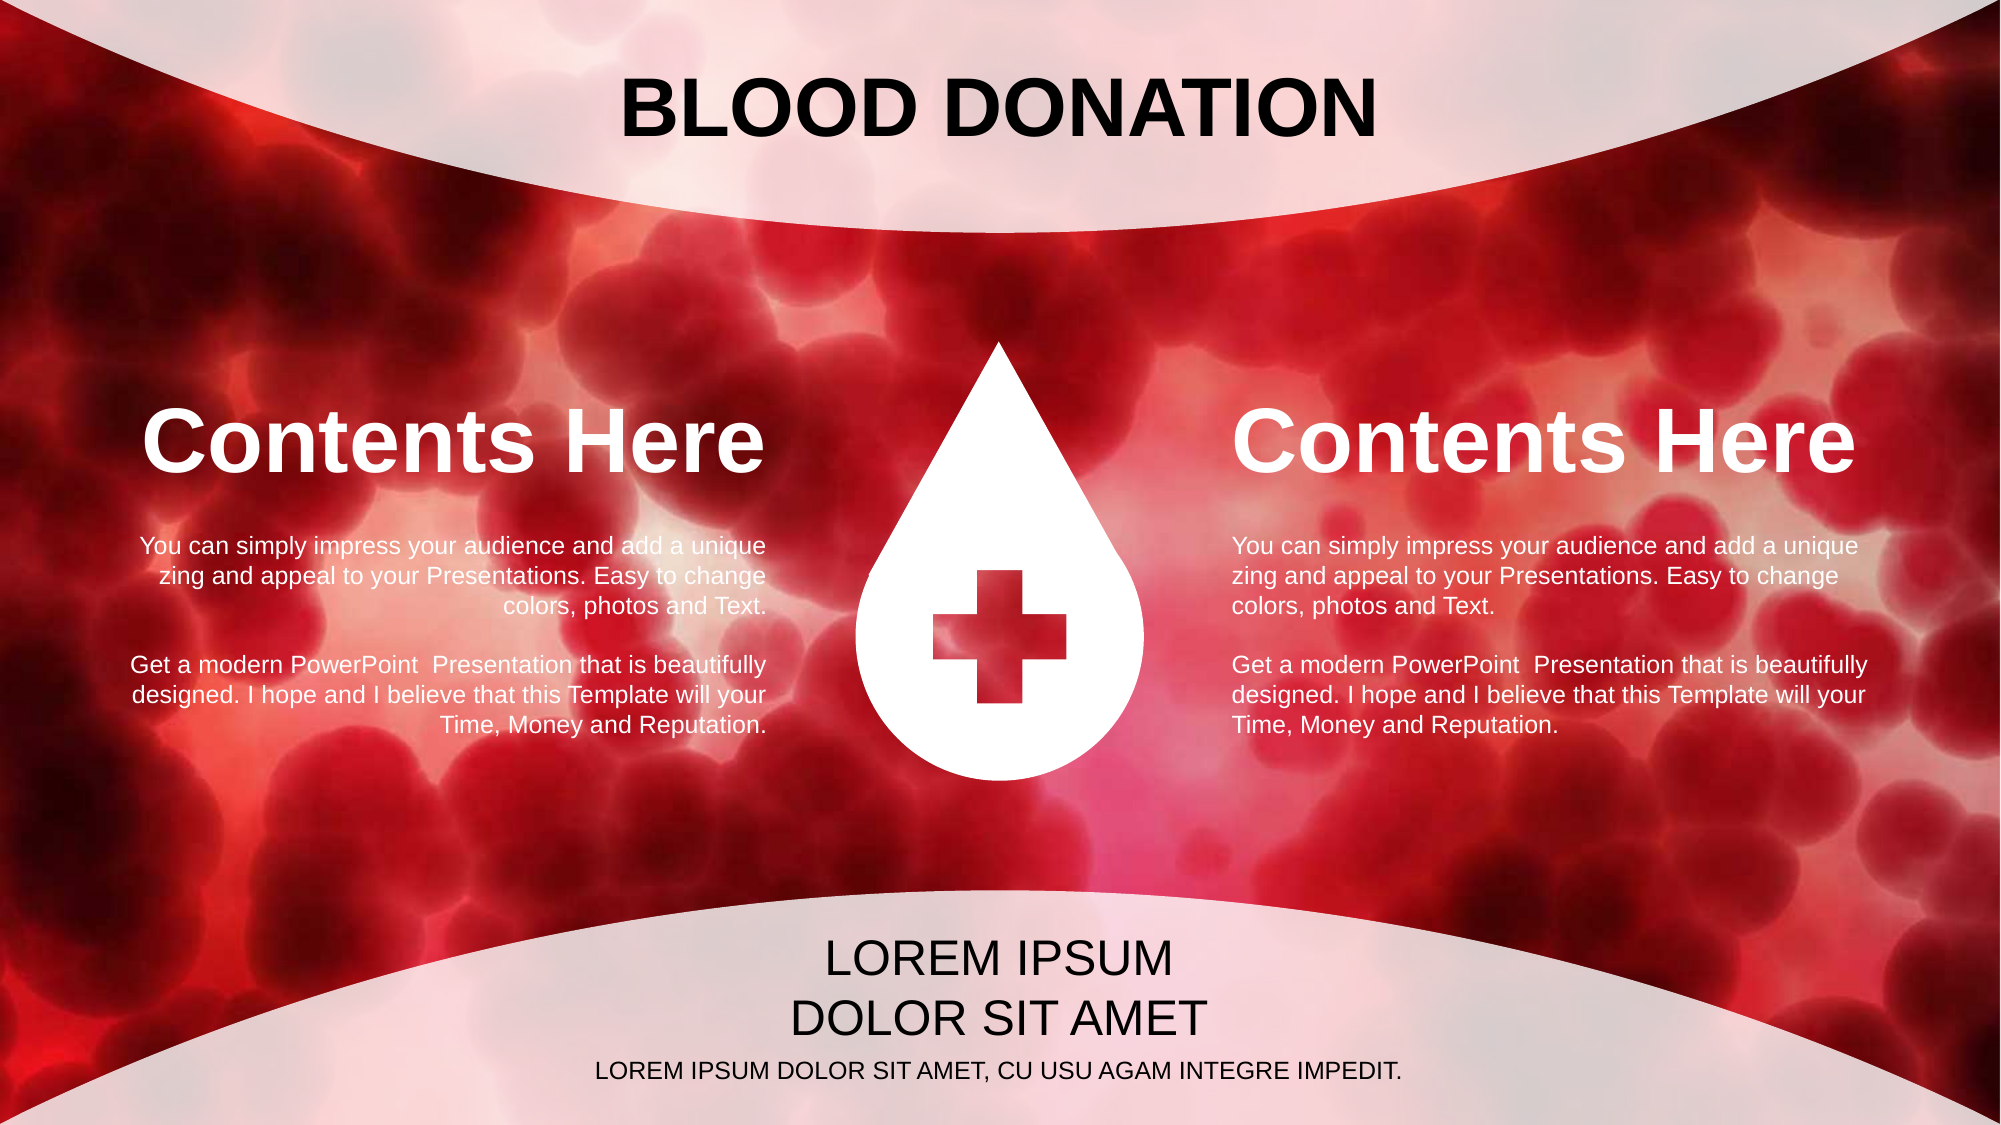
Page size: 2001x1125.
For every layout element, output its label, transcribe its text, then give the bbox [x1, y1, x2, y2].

text_box BLOOD DONATION [503, 45, 1497, 161]
text_box [855, 341, 1144, 781]
picture [0, 0, 1998, 1122]
text_box LOREM IPSUM DOLOR SIT AMET [764, 917, 1235, 1053]
text_box [0, 0, 2000, 1125]
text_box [1216, 373, 1921, 749]
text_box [78, 373, 783, 749]
text_box LOREM IPSUM DOLOR SIT AMET, CU USU AGAM INTEGRE IMPEDIT. [498, 1047, 1500, 1092]
